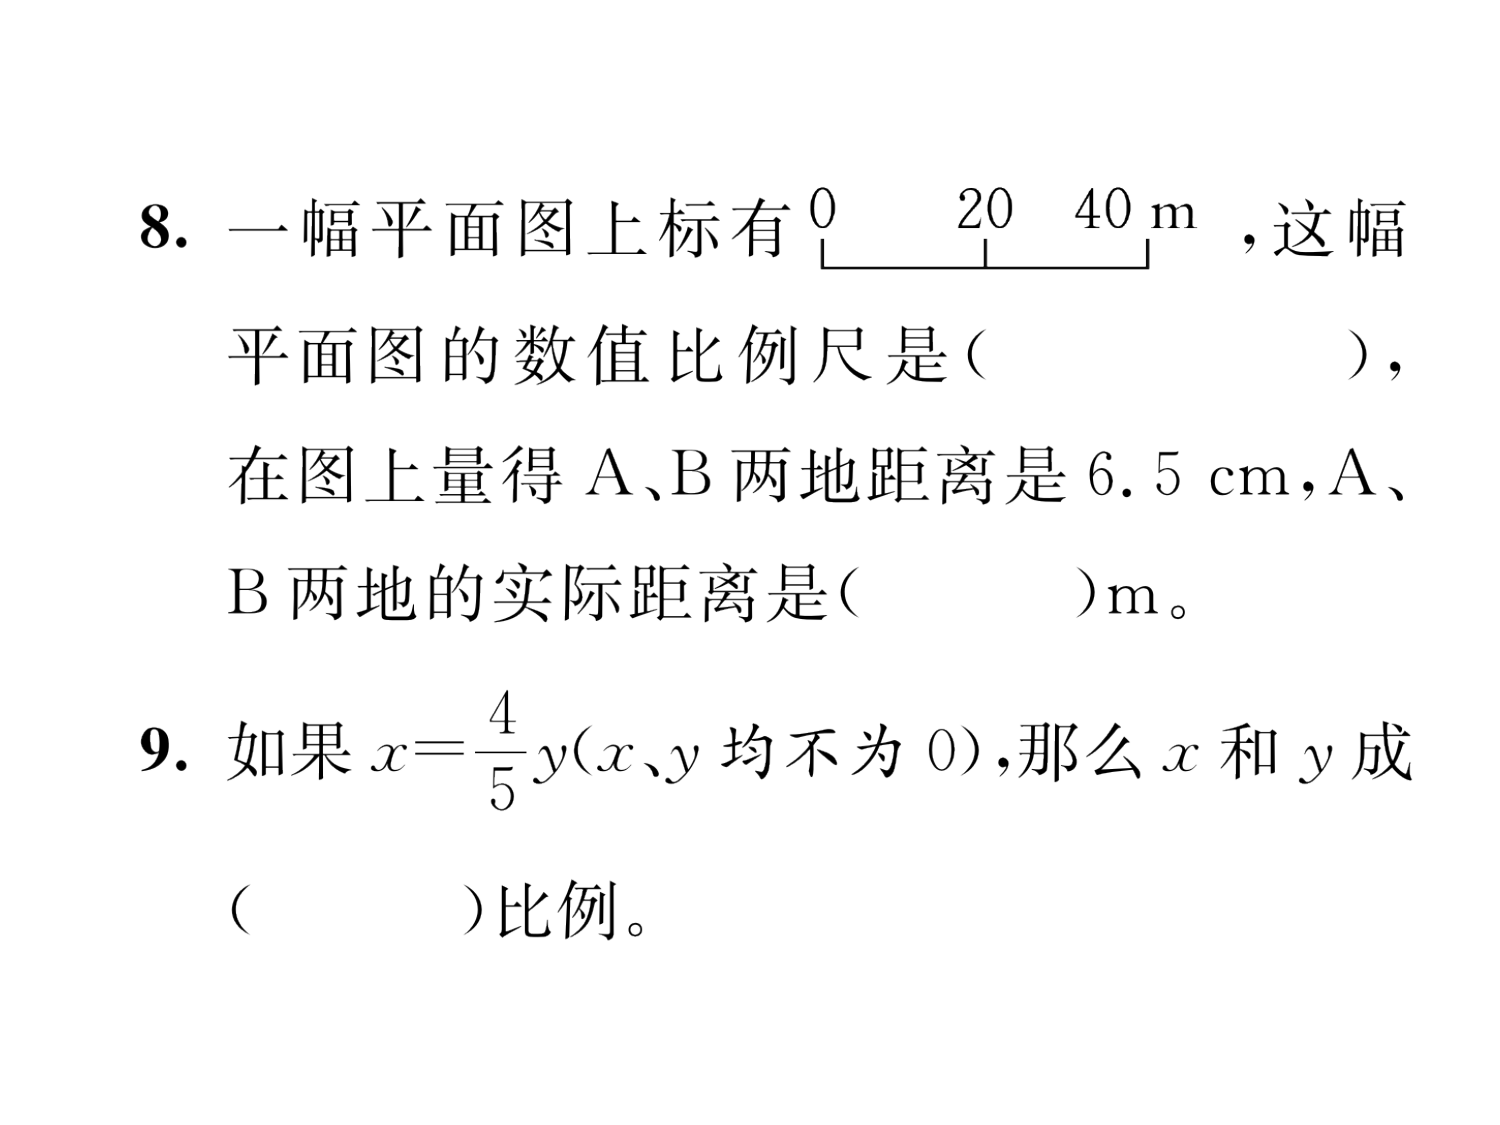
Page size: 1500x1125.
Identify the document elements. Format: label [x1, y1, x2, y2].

picture [135, 160, 1500, 952]
